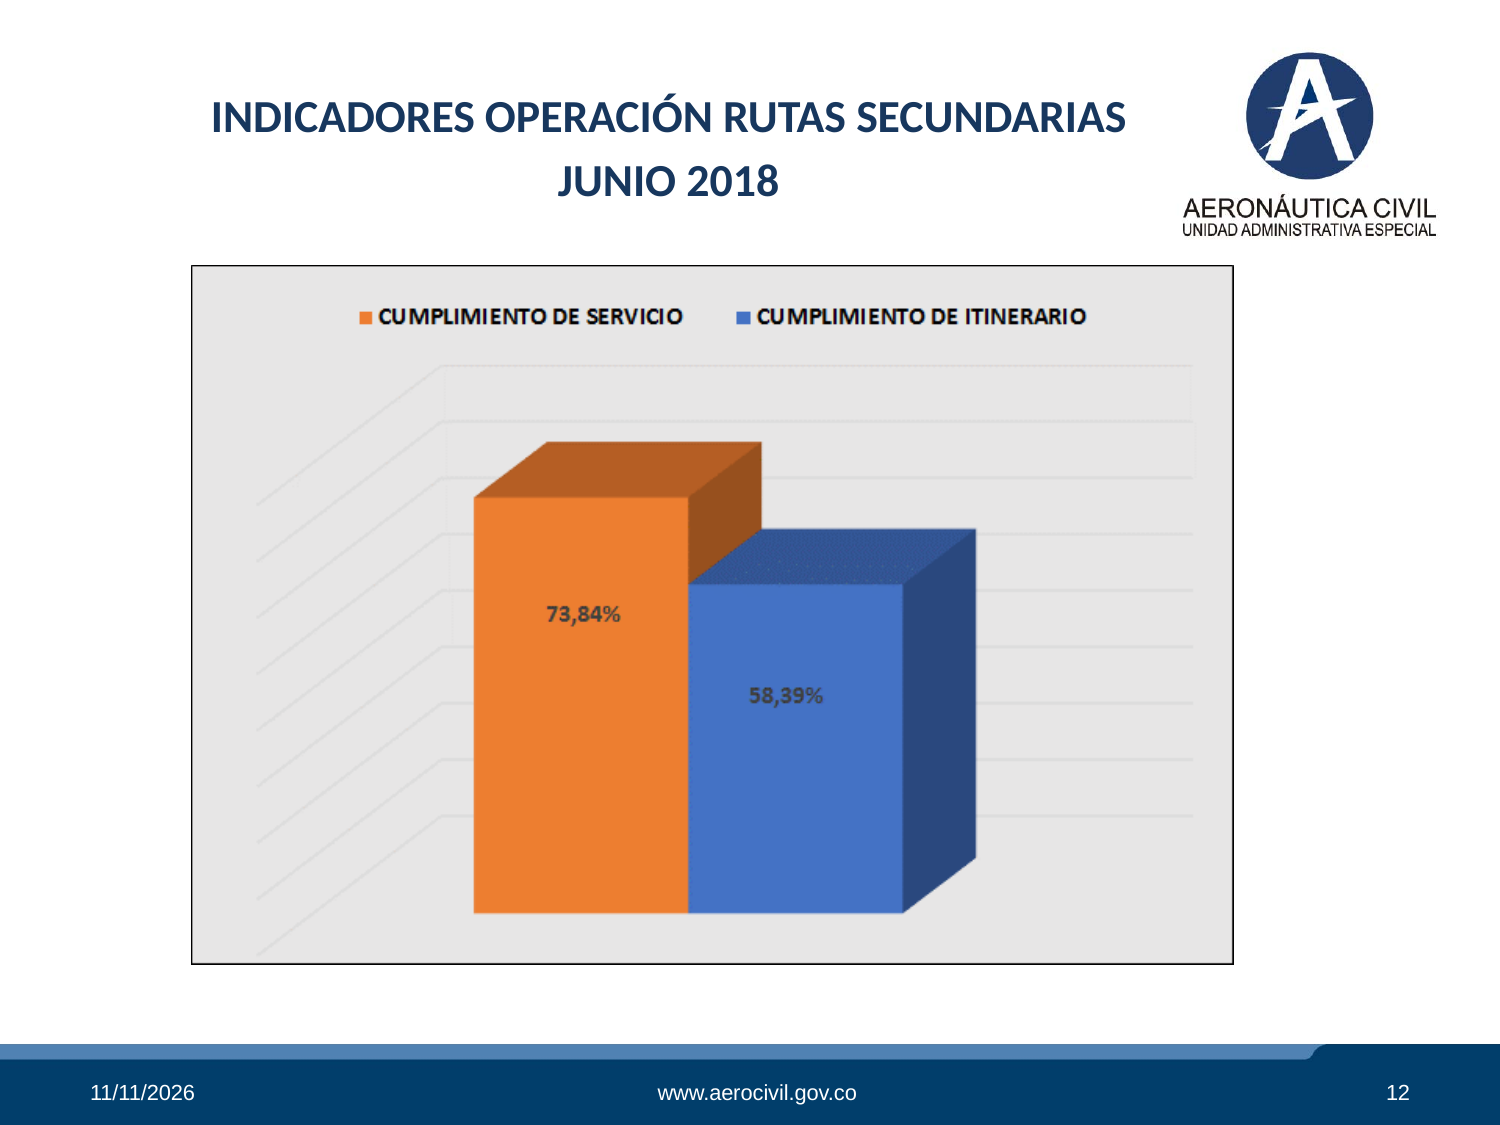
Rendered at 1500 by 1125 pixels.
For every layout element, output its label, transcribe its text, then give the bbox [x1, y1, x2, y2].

footer www.aerocivil.gov.co [293, 1070, 1222, 1112]
text_box INDICADORES OPERACIÓN RUTAS SECUNDARIAS JUNIO 2018 [42, 79, 1295, 198]
picture [0, 0, 1500, 1125]
slide_number 12 [1269, 1070, 1425, 1112]
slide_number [75, 1070, 242, 1112]
